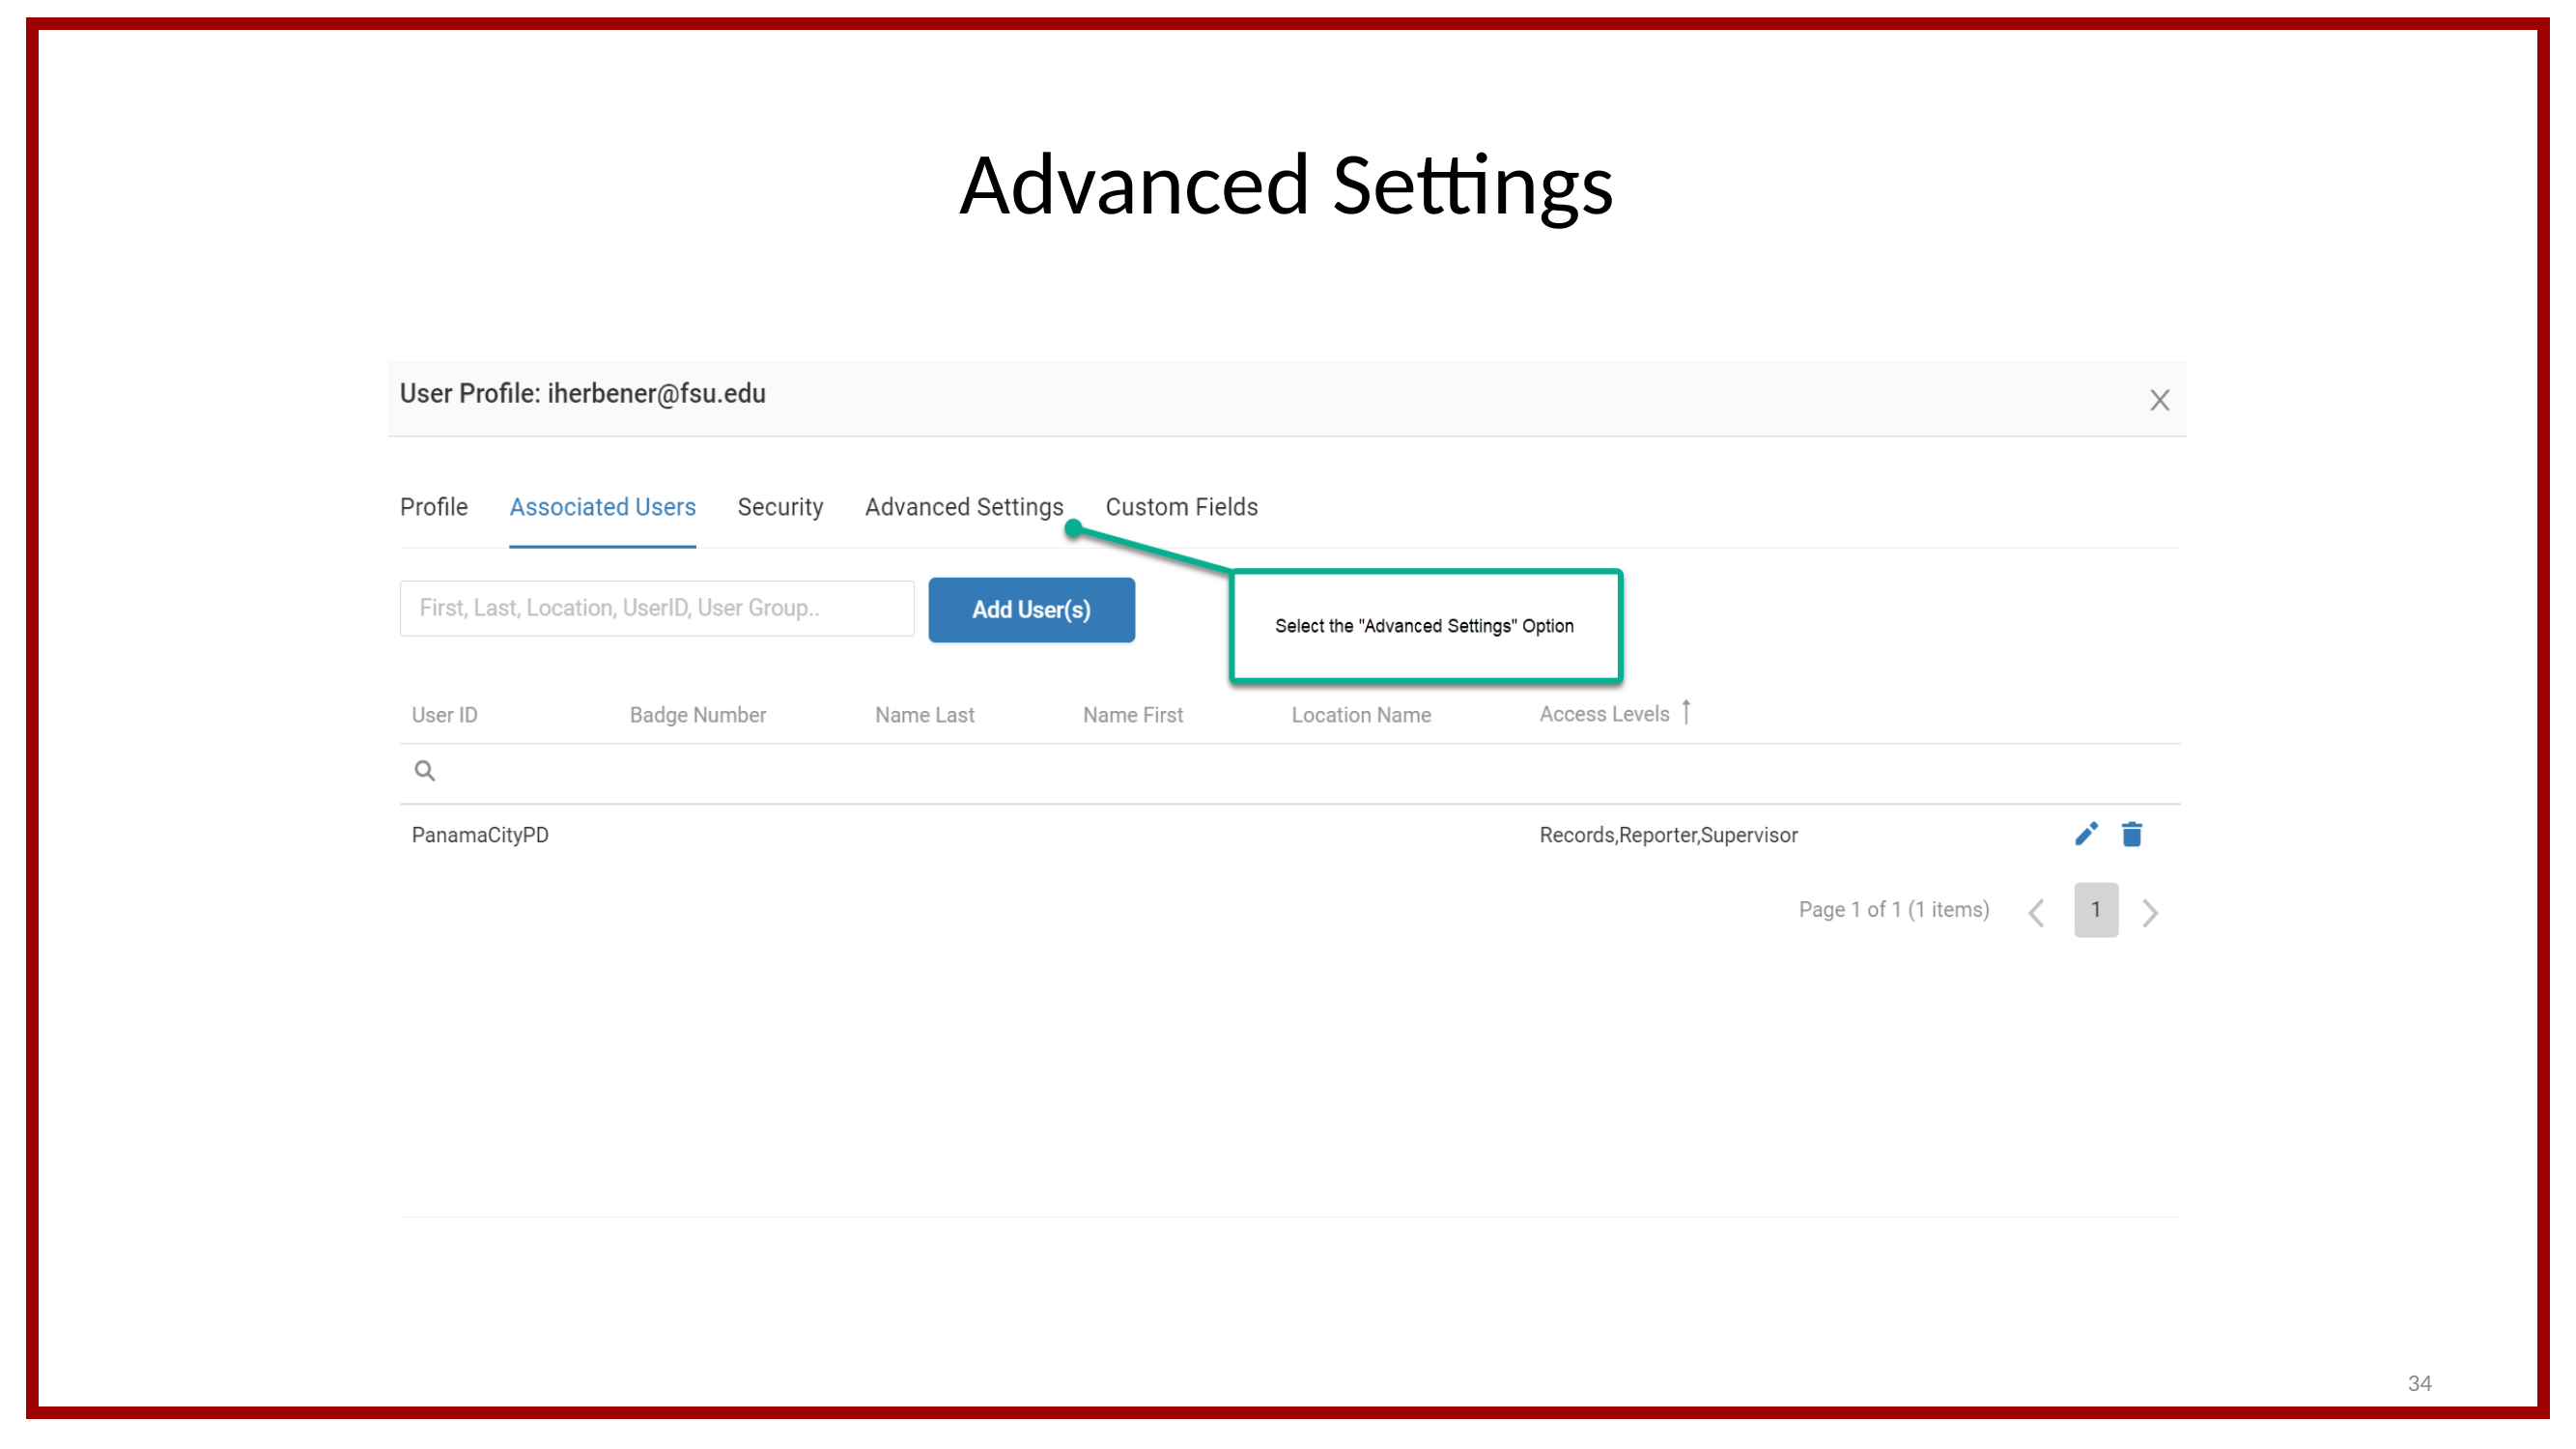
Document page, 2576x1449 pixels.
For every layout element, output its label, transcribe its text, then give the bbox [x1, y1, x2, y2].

text_box [30, 22, 2545, 1414]
picture [388, 361, 2188, 1236]
slide_number 34 [1846, 1414, 2448, 1421]
